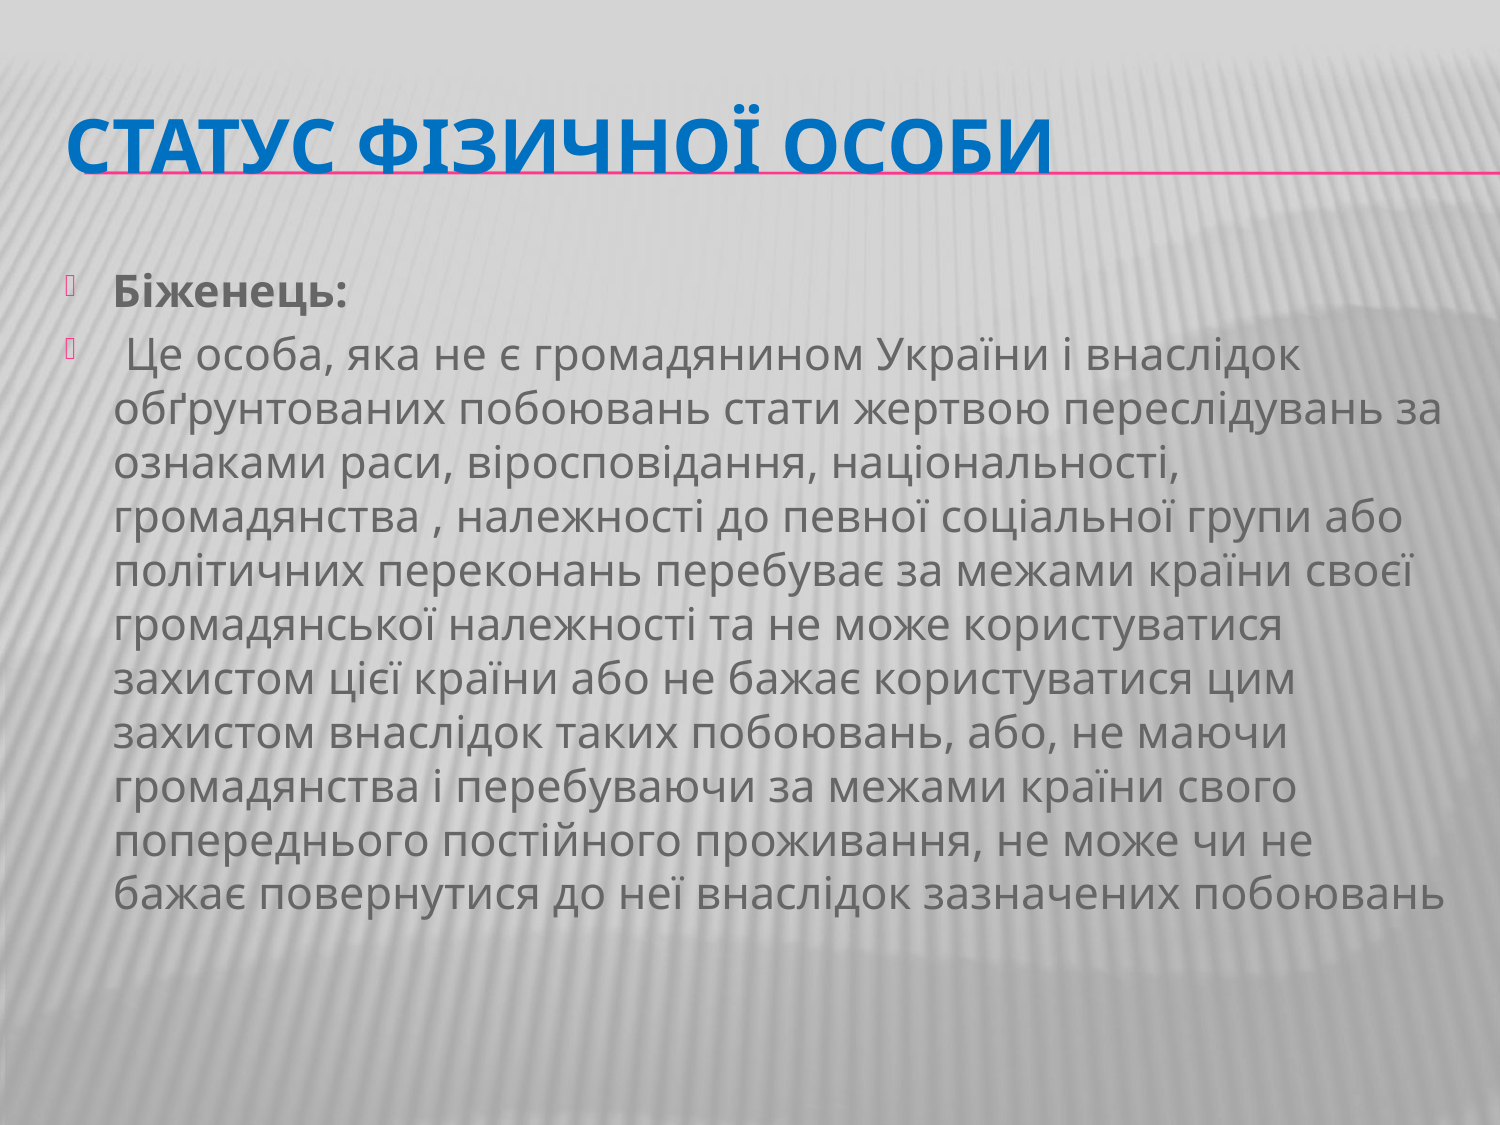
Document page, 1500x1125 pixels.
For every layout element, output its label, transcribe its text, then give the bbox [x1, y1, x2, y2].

title Статус фізичної особи [50, 75, 1475, 213]
list Біженець: Це особа, яка не є громадянином України і внаслідок обґрунтованих побоювань стати жертвою переслідувань за ознаками раси, віросповідання, національності, громадянства , належності до певної соціальної групи або політичних переконань перебуває за межами країни своєї громадянської належності та не може користуватися захистом цієї країни або не бажає користуватися цим захистом внаслідок таких побоювань, або, не маючи громадянства і перебуваючи за межами країни свого попереднього постійного проживання, не може чи не бажає повернутися до неї внаслідок зазначених побоювань [50, 254, 1475, 998]
